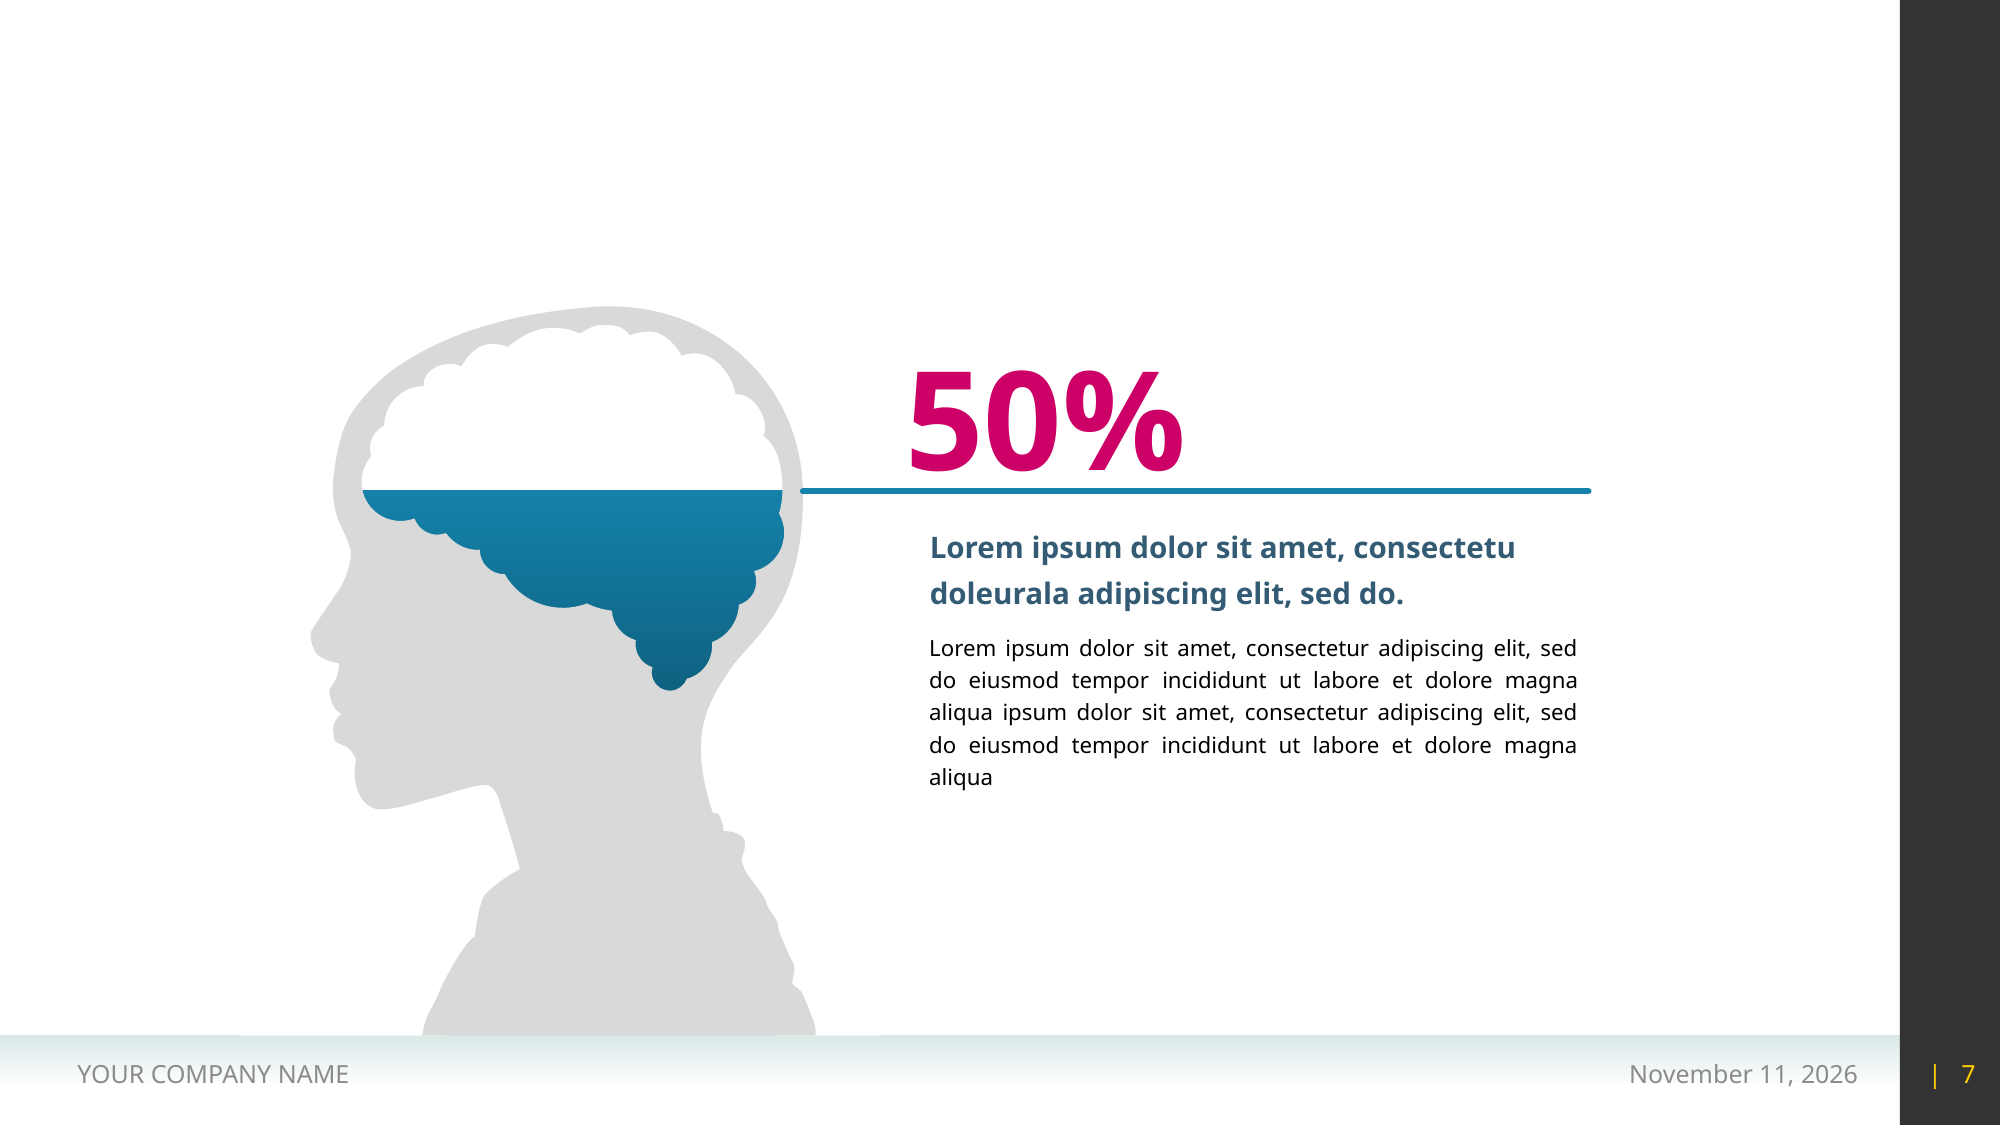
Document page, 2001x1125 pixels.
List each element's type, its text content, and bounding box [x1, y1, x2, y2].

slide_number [1365, 1046, 1874, 1106]
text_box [240, 297, 1600, 1036]
footer YOUR COMPANY NAME [62, 1046, 798, 1106]
slide_number | 7 [1890, 1046, 1991, 1106]
